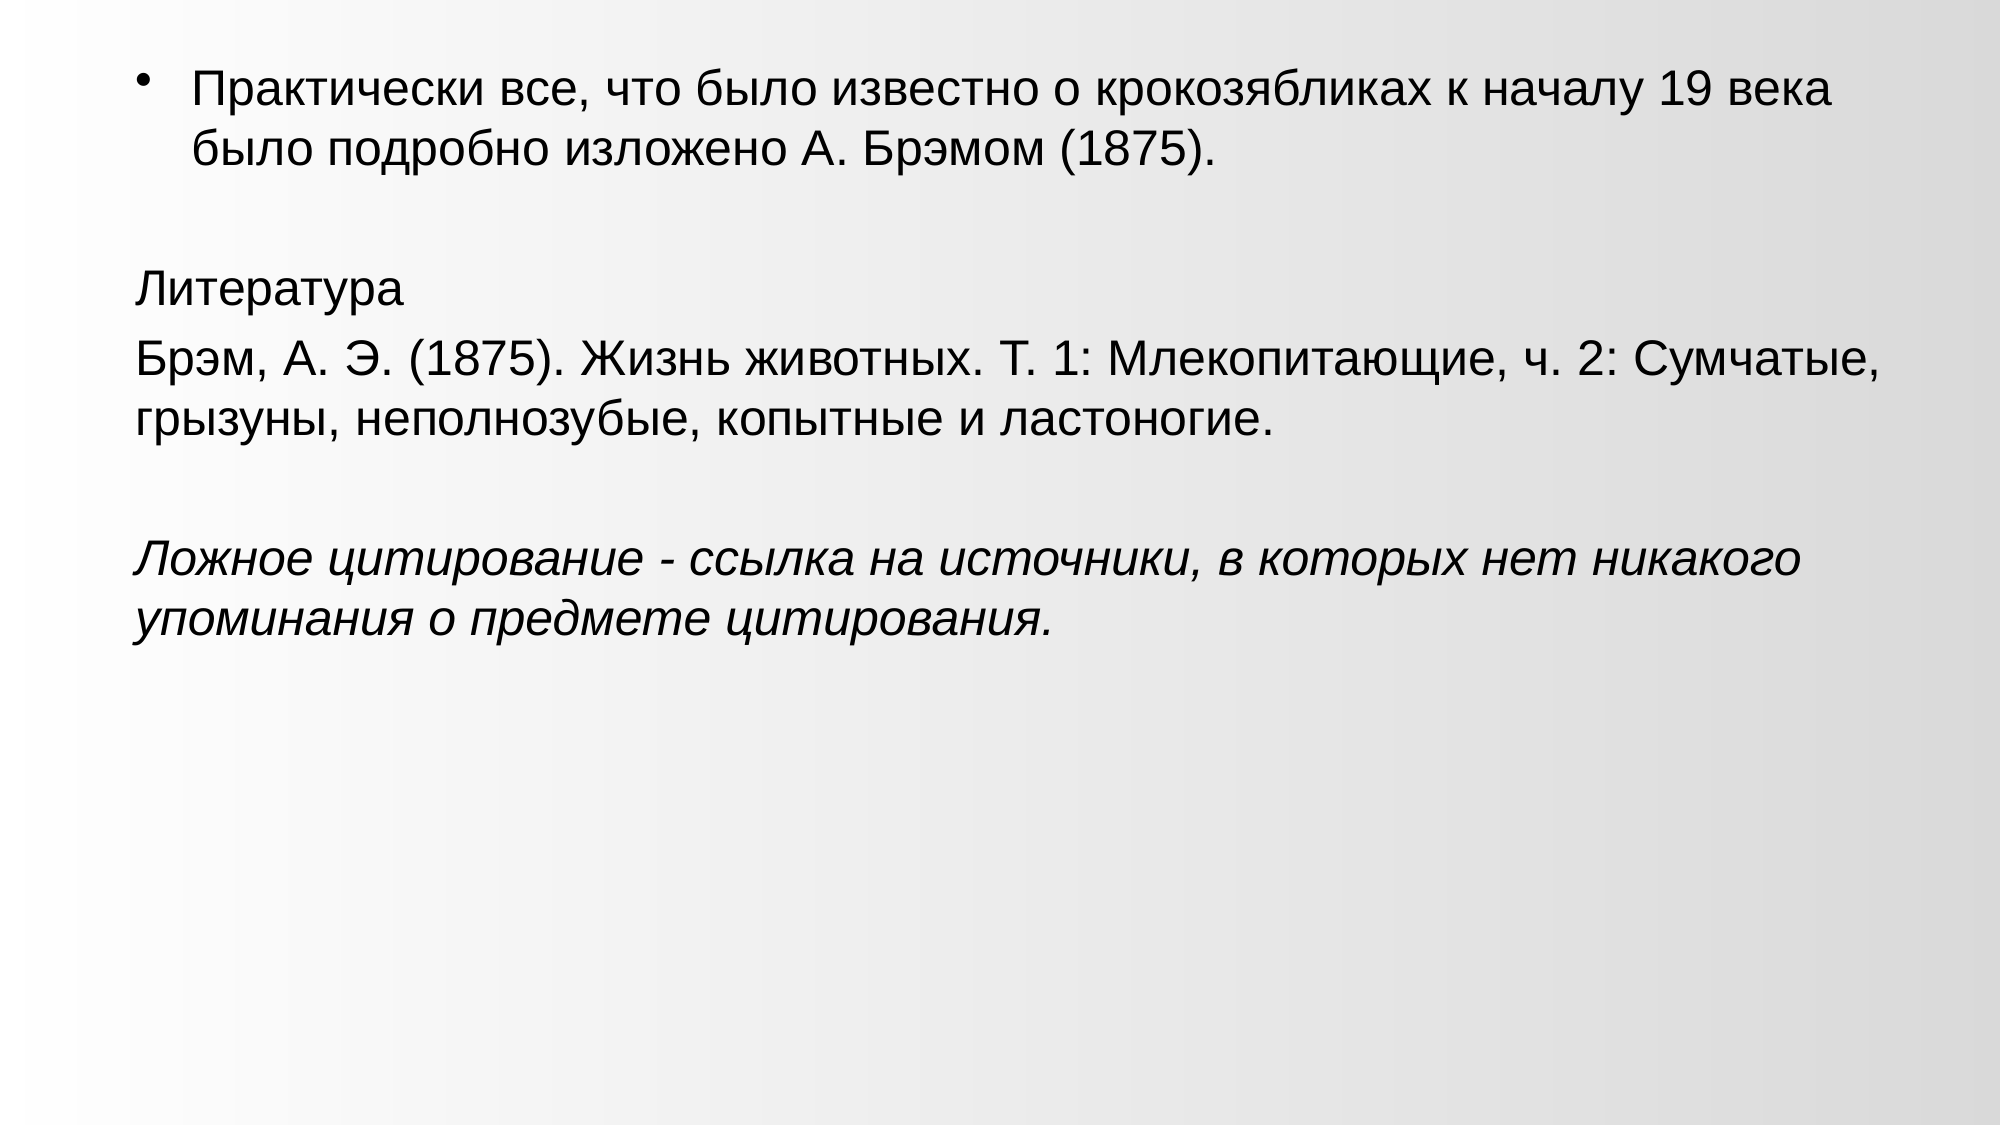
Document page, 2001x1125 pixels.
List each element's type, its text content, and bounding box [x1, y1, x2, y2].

list Практически все, что было известно о крокозябликах к началу 19 века было подробно изложено А. Брэмом (1875). Литература Брэм, А. Э. (1875). Жизнь животных. Т. 1: Млекопитающие, ч. 2: Сумчатые, грызуны, неполнозубые, копытные и ластоногие. Ложное цитирование - ссылка на источники, в которых нет никакого упоминания о предмете цитирования. [120, 47, 1921, 791]
